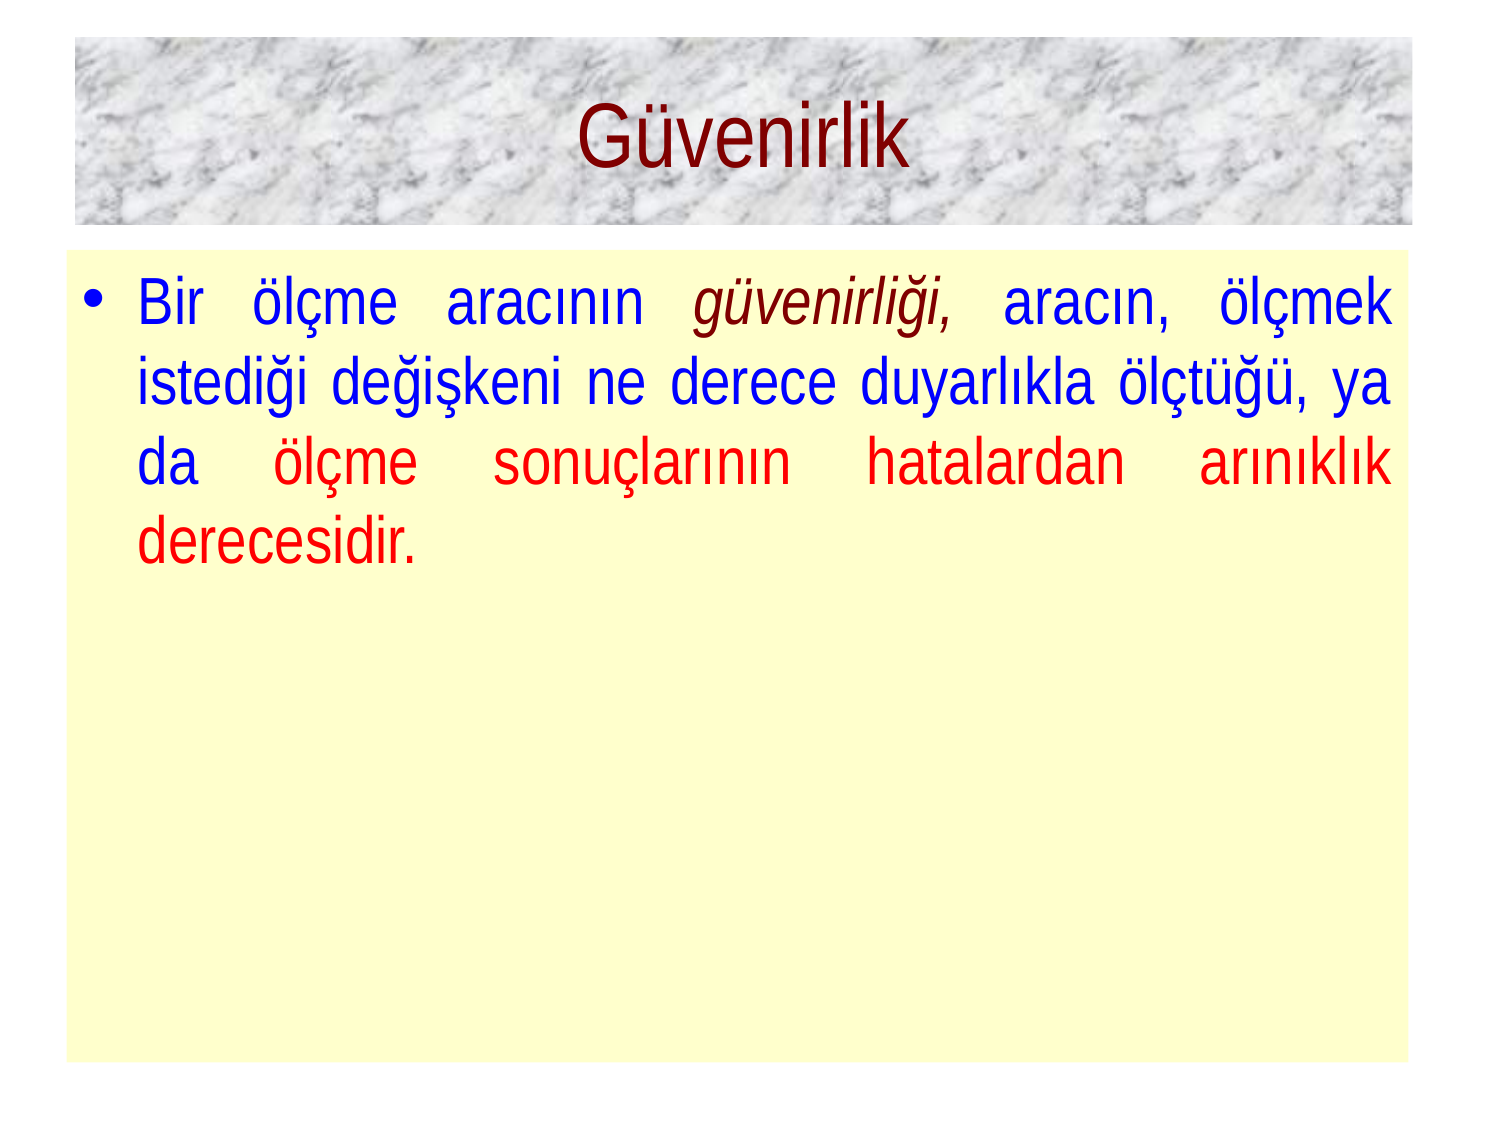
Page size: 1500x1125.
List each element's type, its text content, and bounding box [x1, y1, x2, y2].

title Güvenirlik [75, 37, 1413, 225]
list Bir ölçme aracının güvenirliği, aracın, ölçmek istediği değişkeni ne derece duyarlıkla ölçtüğü, ya da ölçme sonuçlarının hatalardan arınıklık derecesidir. [66, 249, 1409, 1063]
